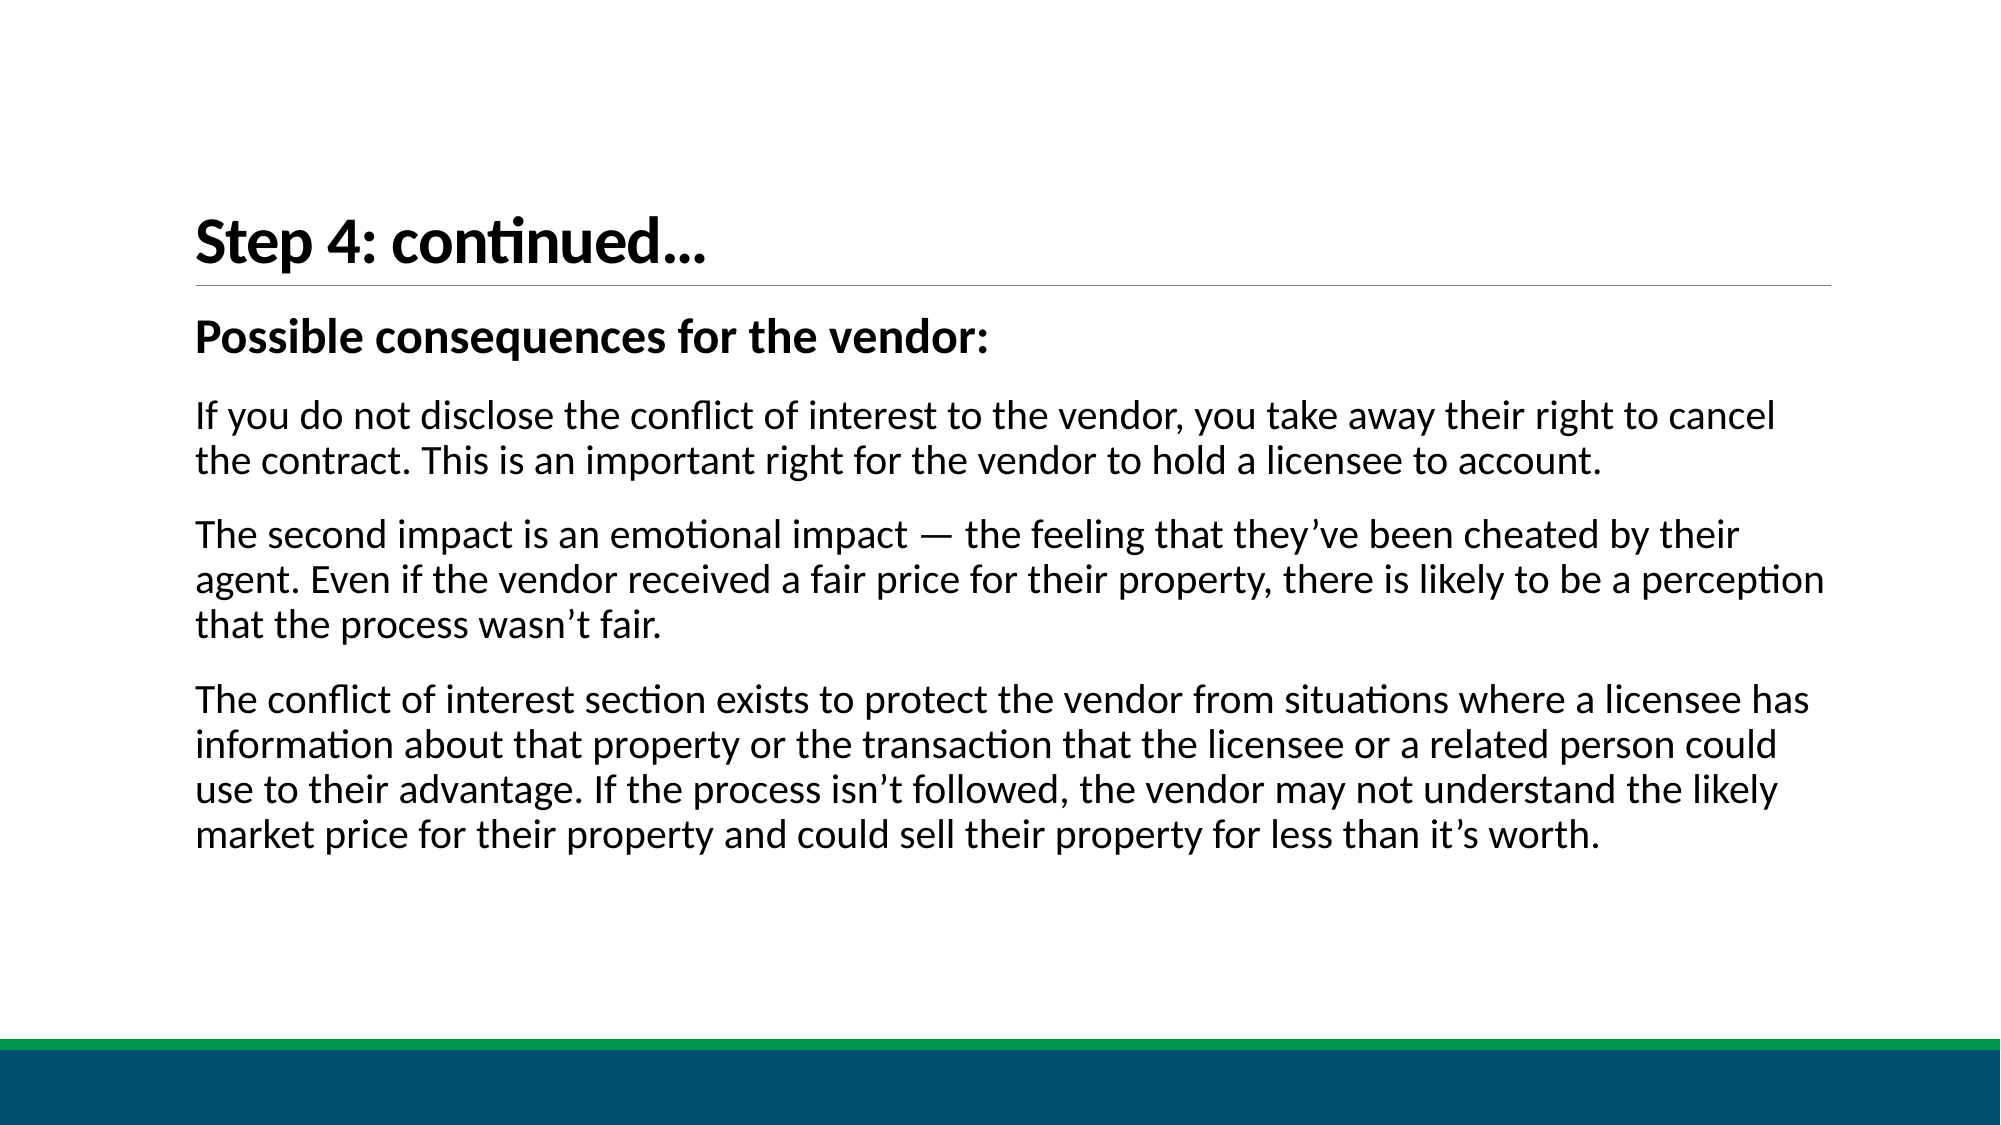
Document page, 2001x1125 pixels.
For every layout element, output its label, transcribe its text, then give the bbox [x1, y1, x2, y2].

list Possible consequences for the vendor: If you do not disclose the conflict of interest to the vendor, you take away their right to cancel the contract. This is an important right for the vendor to hold a licensee to account. The second impact is an emotional impact — the feeling that they’ve been cheated by their agent. Even if the vendor received a fair price for their property, there is likely to be a perception that the process wasn’t fair. The conflict of interest section exists to protect the vendor from situations where a licensee has information about that property or the transaction that the licensee or a related person could use to their advantage. If the process isn’t followed, the vendor may not understand the likely market price for their property and could sell their property for less than it’s worth. [180, 302, 1830, 963]
title Step 4: continued… [180, 47, 1830, 285]
